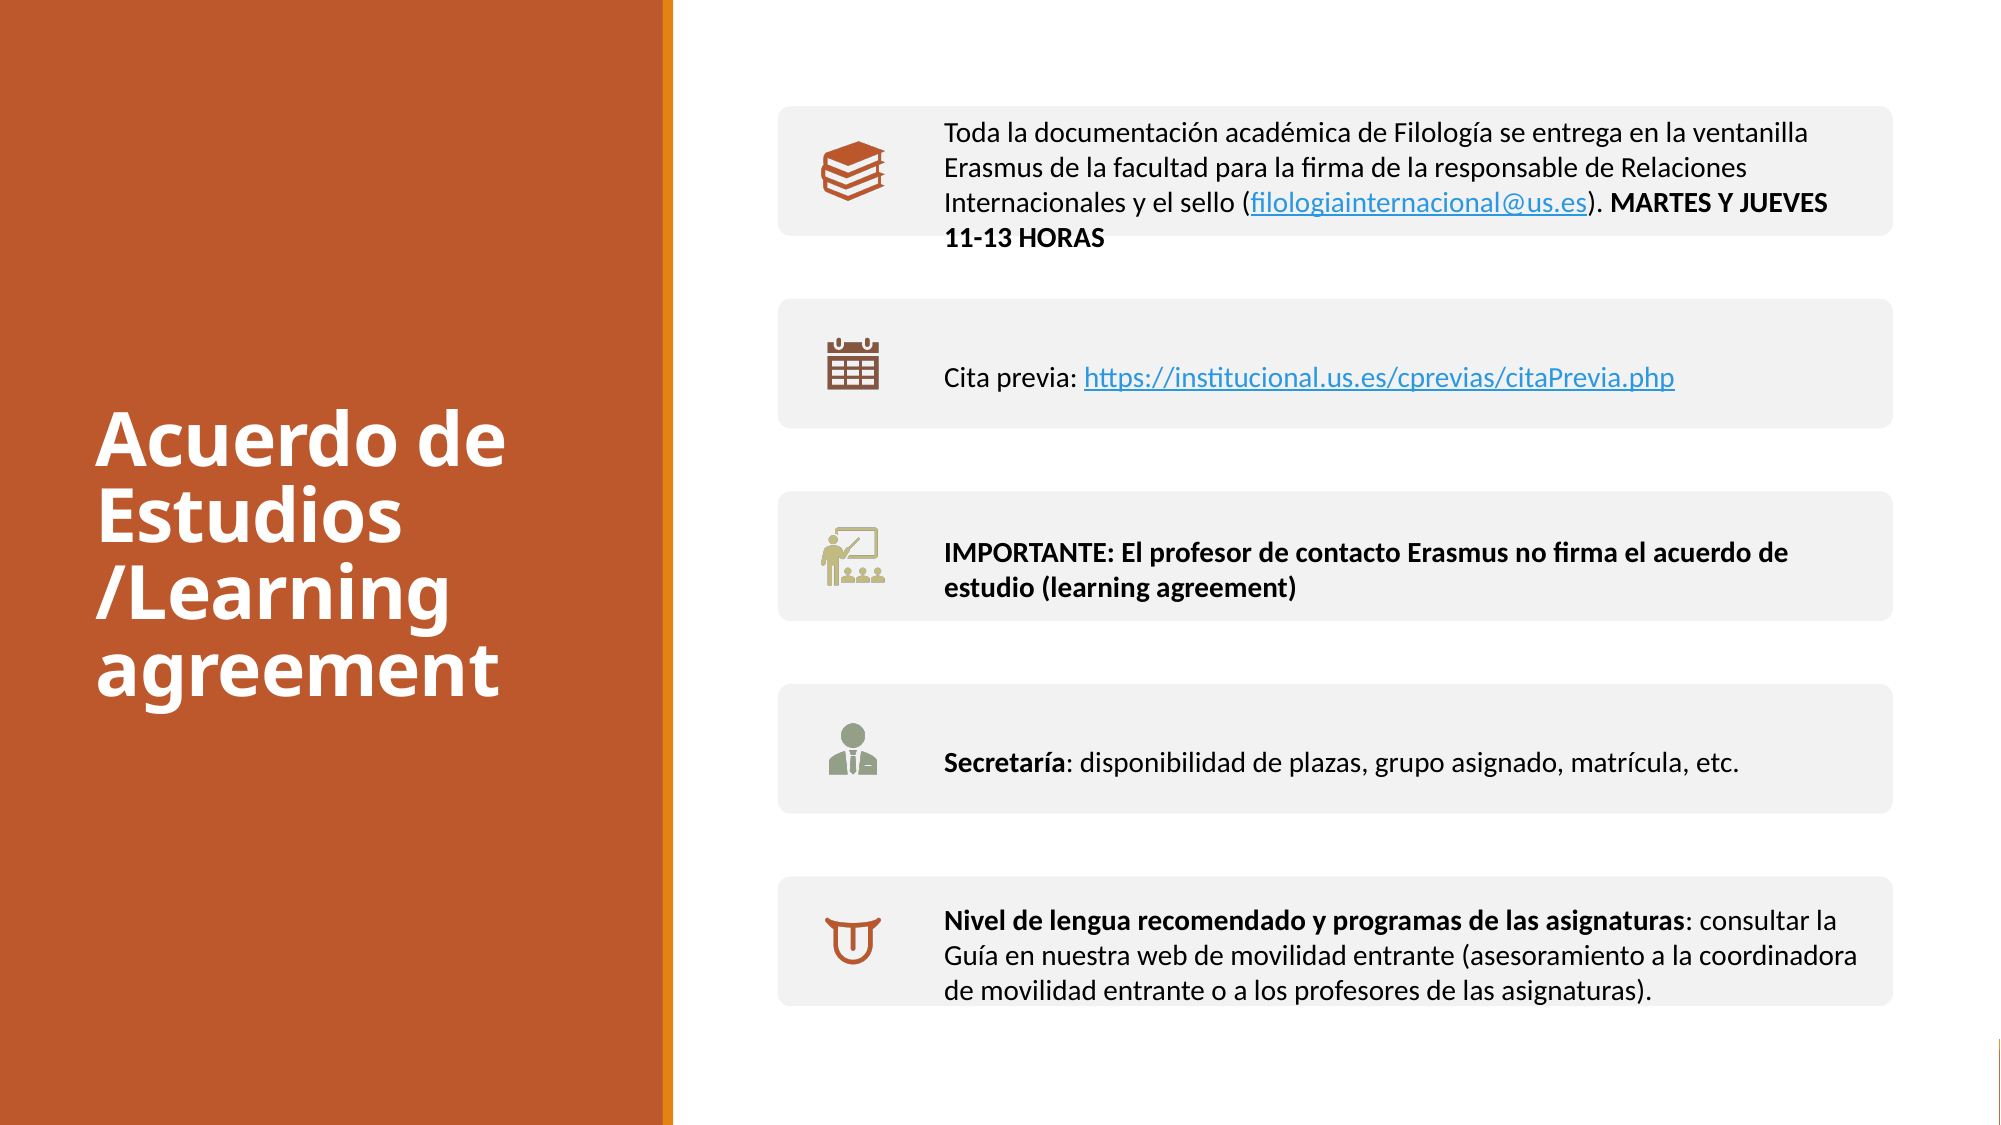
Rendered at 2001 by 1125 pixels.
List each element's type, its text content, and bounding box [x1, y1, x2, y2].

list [777, 104, 1894, 1033]
text_box [0, 0, 661, 1125]
text_box [674, 0, 2000, 1125]
text_box [661, 0, 674, 1125]
title Acuerdo de Estudios /Learning agreement [80, 84, 587, 1032]
